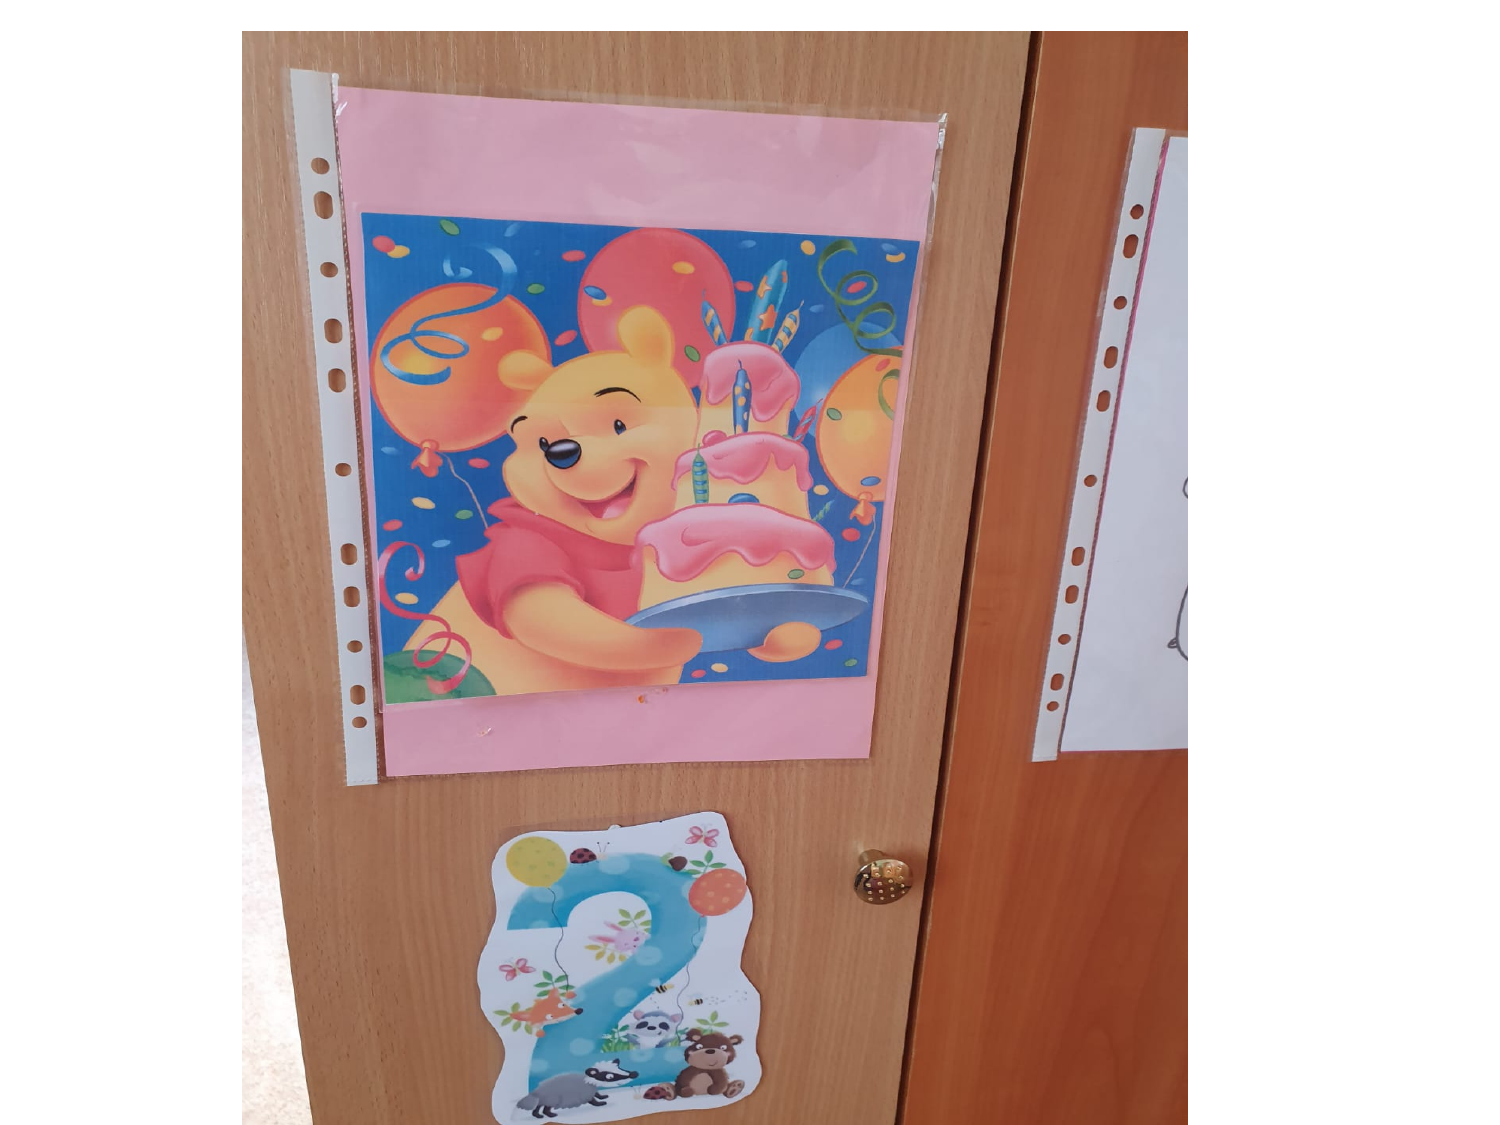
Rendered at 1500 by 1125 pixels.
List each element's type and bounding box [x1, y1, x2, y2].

picture [241, 31, 1188, 1125]
